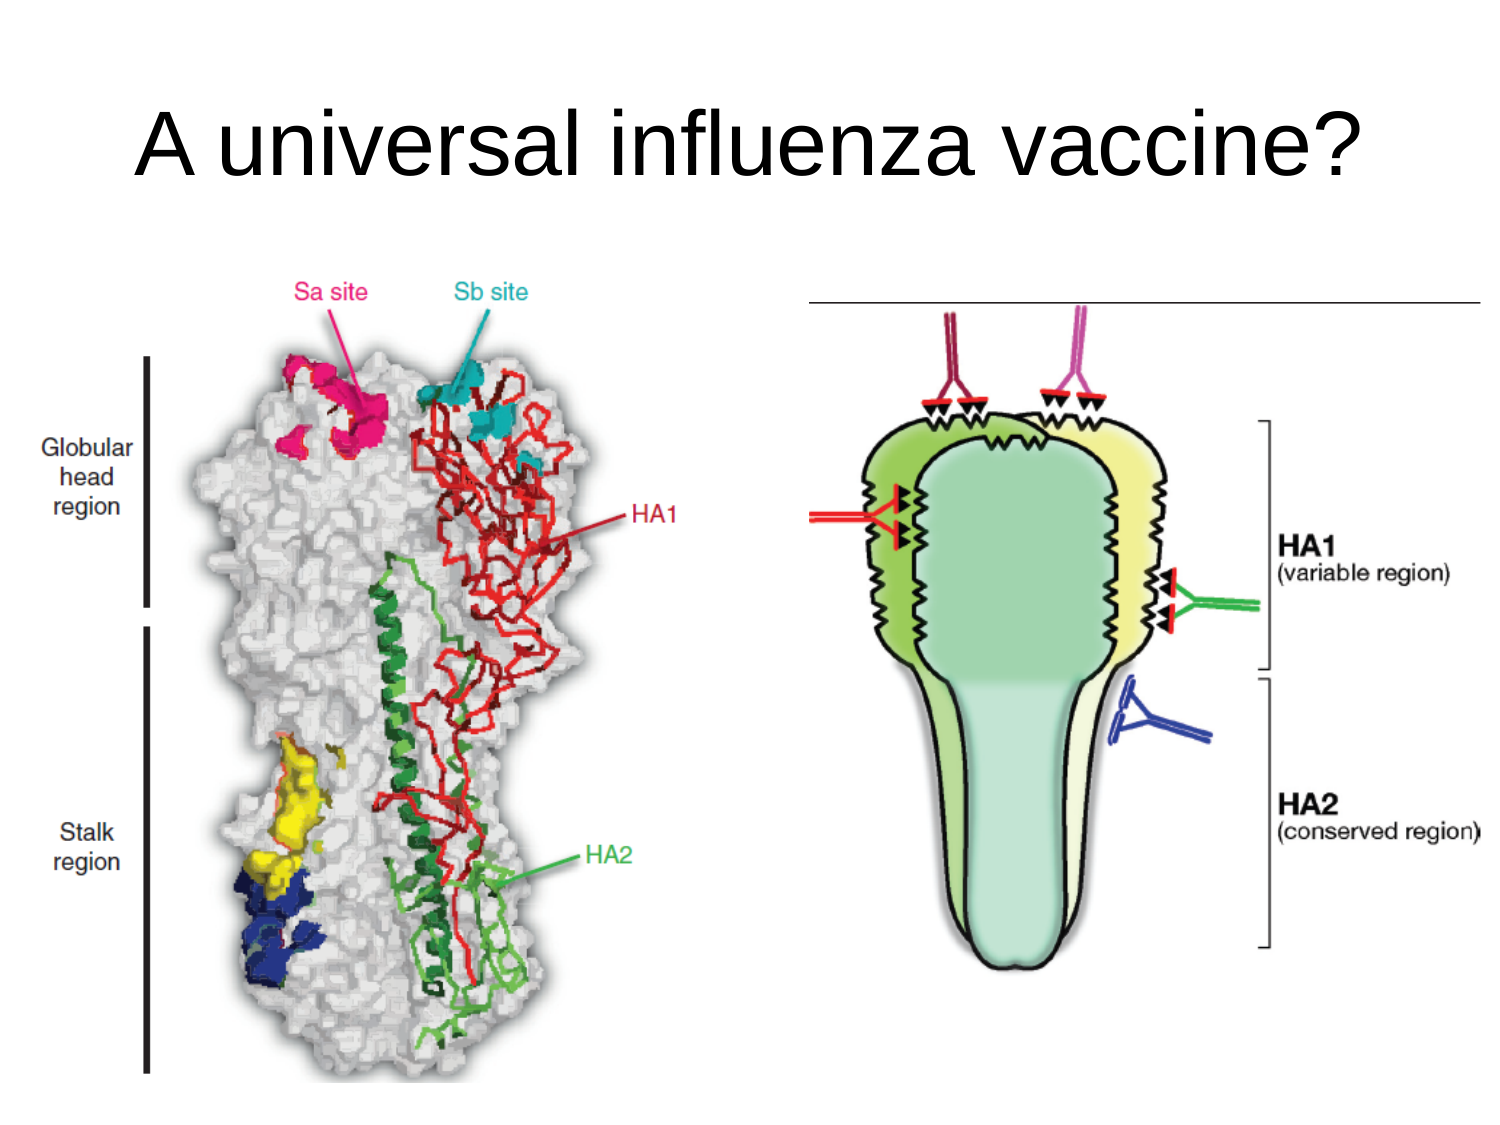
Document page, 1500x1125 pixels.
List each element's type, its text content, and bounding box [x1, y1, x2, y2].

picture [808, 302, 1500, 985]
title A universal influenza vaccine? [74, 44, 1426, 233]
picture [0, 276, 715, 1083]
